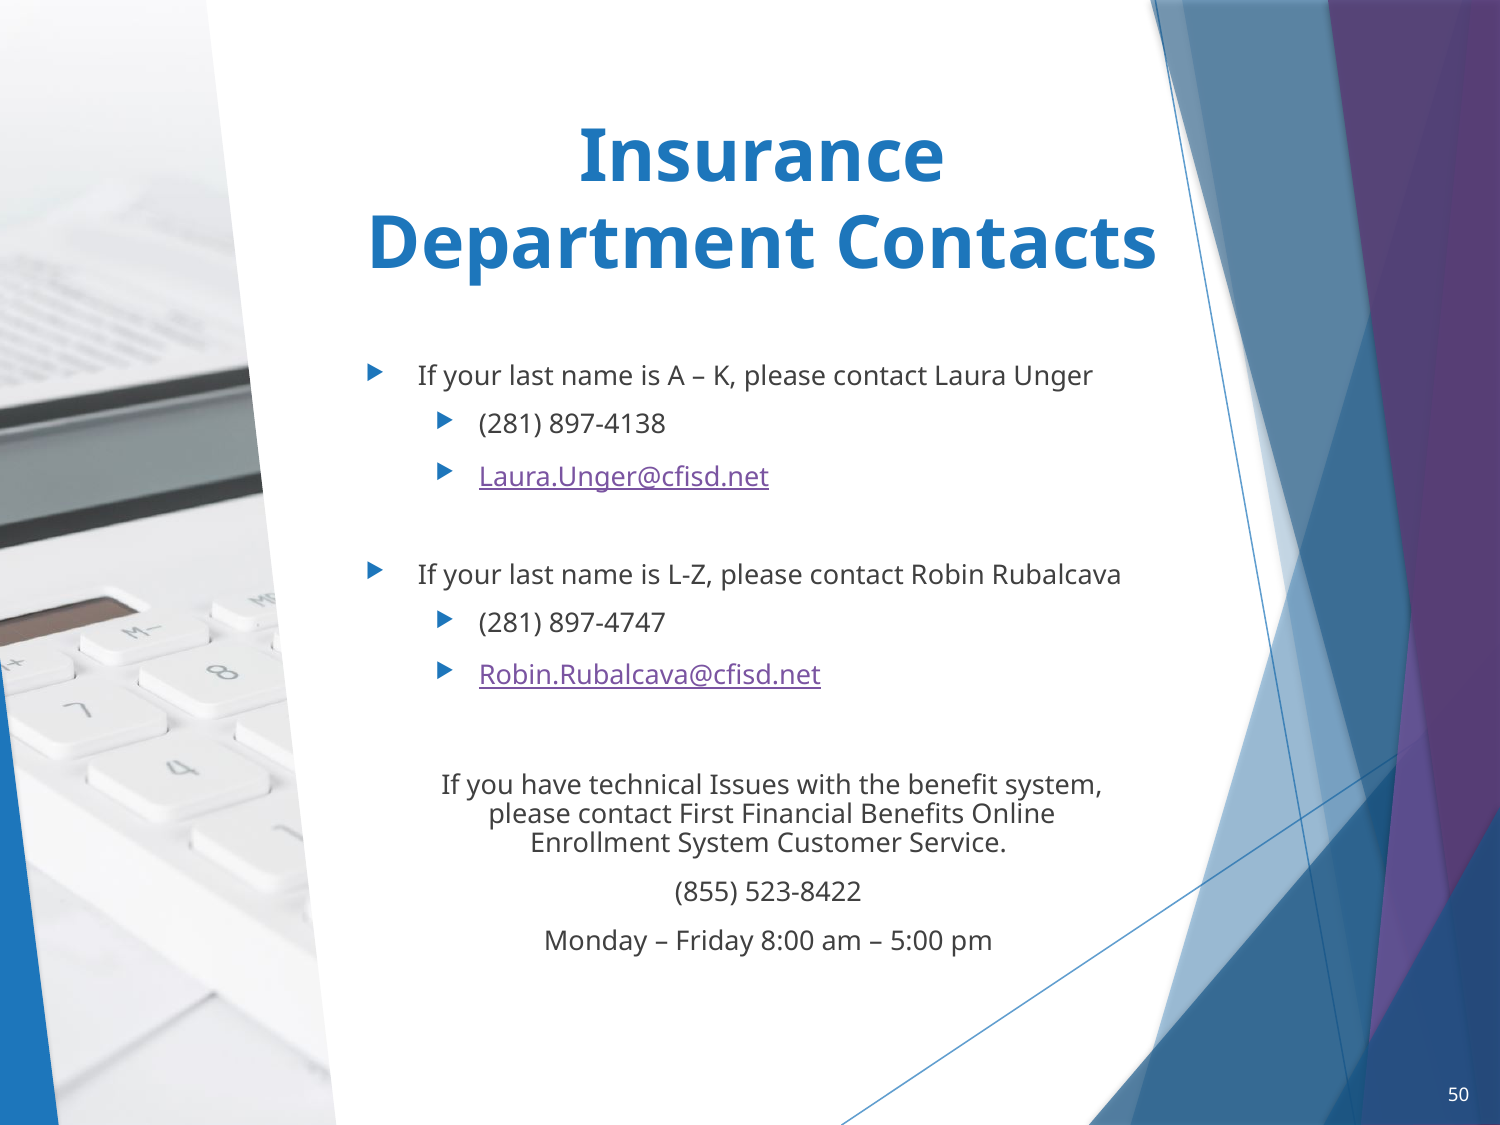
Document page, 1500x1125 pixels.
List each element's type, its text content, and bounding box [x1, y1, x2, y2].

title Insurance Department Contacts [350, 99, 1176, 317]
picture [0, 0, 337, 1125]
list If your last name is A – K, please contact Laura Unger (281) 897-4138 Laura.Unger@cfisd.net If your last name is L-Z, please contact Robin Rubalcava (281) 897-4747 Robin.Rubalcava@cfisd.net If you have technical Issues with the benefit system, please contact First Financial Benefits Online Enrollment System Customer Service. (855) 523-8422 Monday – Friday 8:00 am – 5:00 pm [350, 354, 1141, 992]
slide_number 50 [1400, 1065, 1485, 1125]
